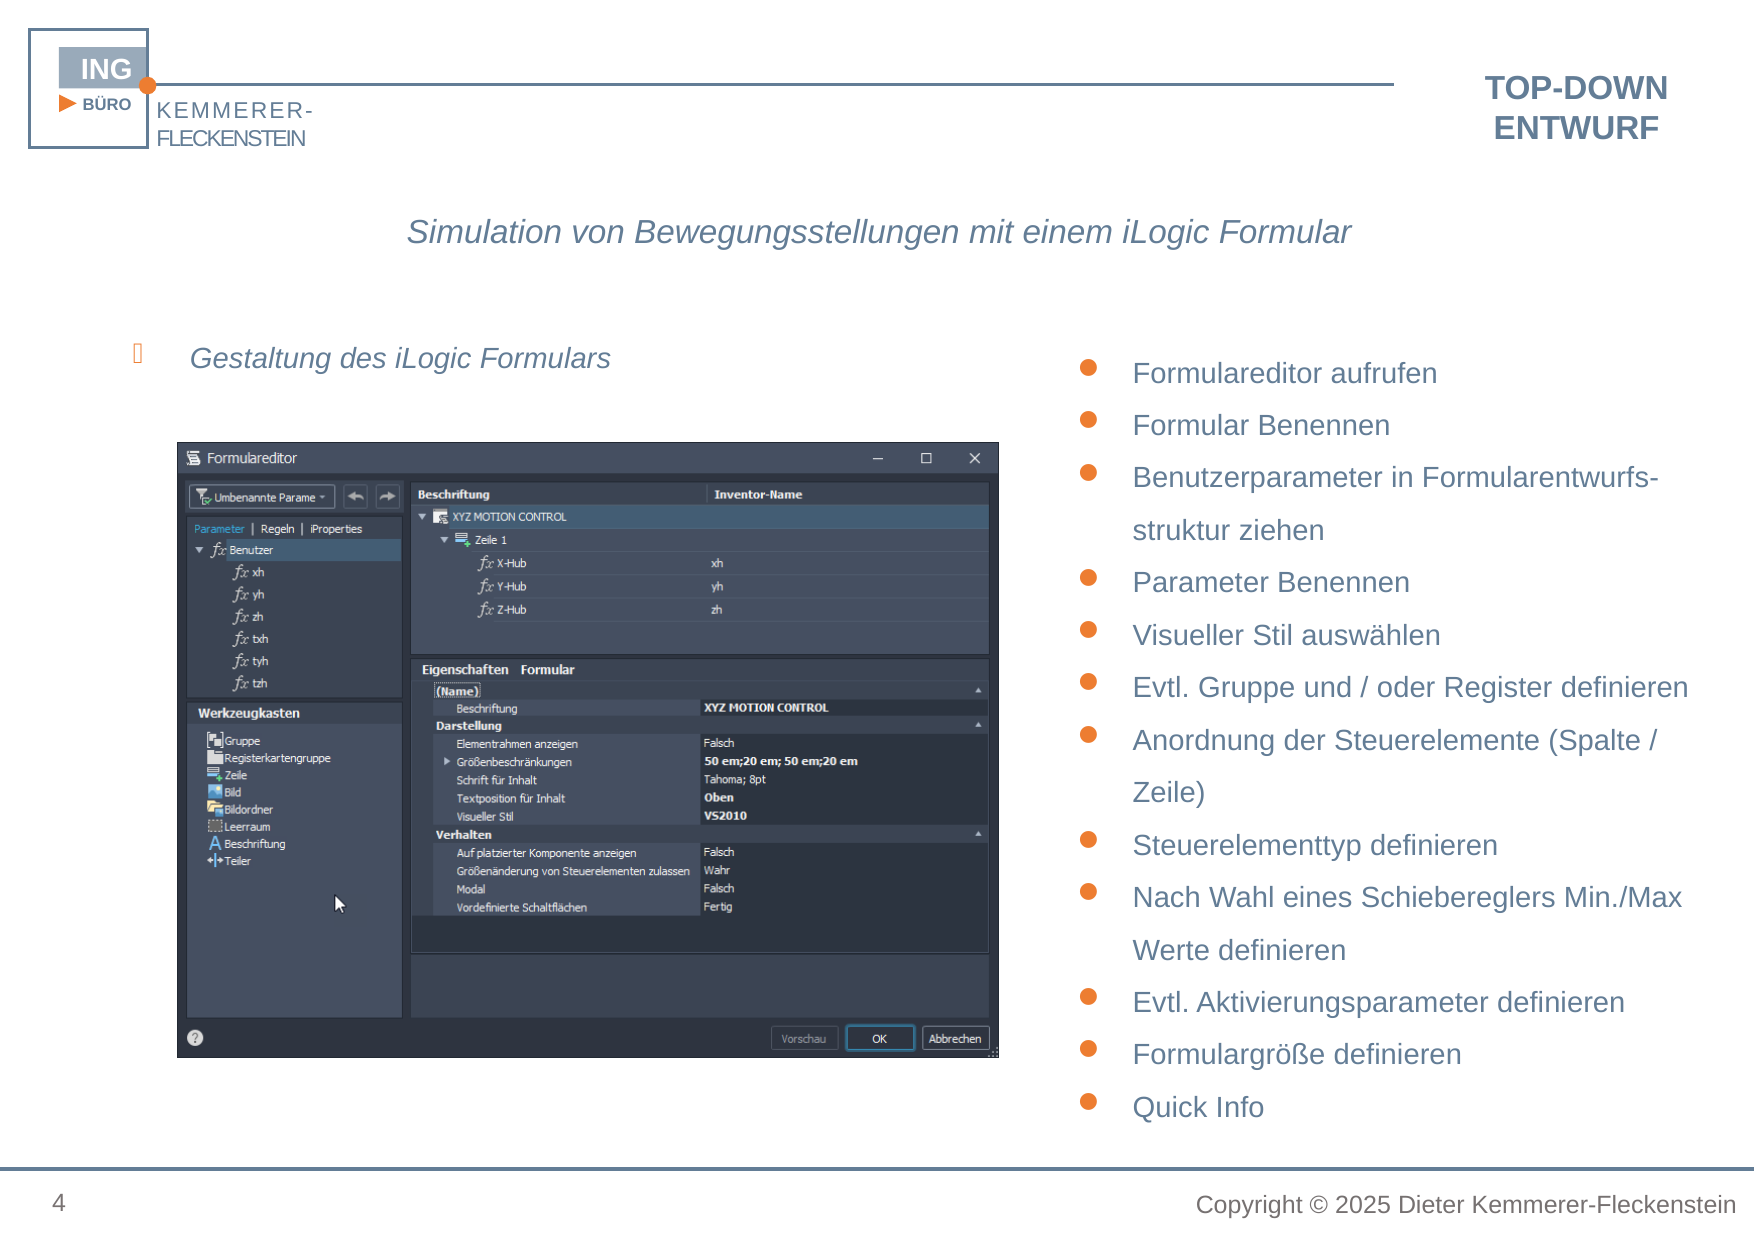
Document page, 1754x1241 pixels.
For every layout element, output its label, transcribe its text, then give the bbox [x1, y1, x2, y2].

text_box Simulation von Bewegungsstellungen mit einem iLogic Formular [370, 205, 1389, 255]
slide_number 4 [0, 1181, 119, 1223]
text_box Gestaltung des iLogic Formulars [116, 329, 831, 391]
text_box Formulareditor aufrufen Formular Benennen Benutzerparameter in Formularentwurfs-struktur ziehen Parameter Benennen Visueller Stil auswählen Evtl. Gruppe und / oder Register definieren Anordnung der Steuerelemente (Spalte / Zeile) Steuerelementtyp definieren Nach Wahl eines Schiebereglers Min./Max Werte definieren Evtl. Aktivierungsparameter definieren Formulargröße definieren Quick Info [1062, 330, 1754, 1129]
picture [177, 442, 999, 1058]
